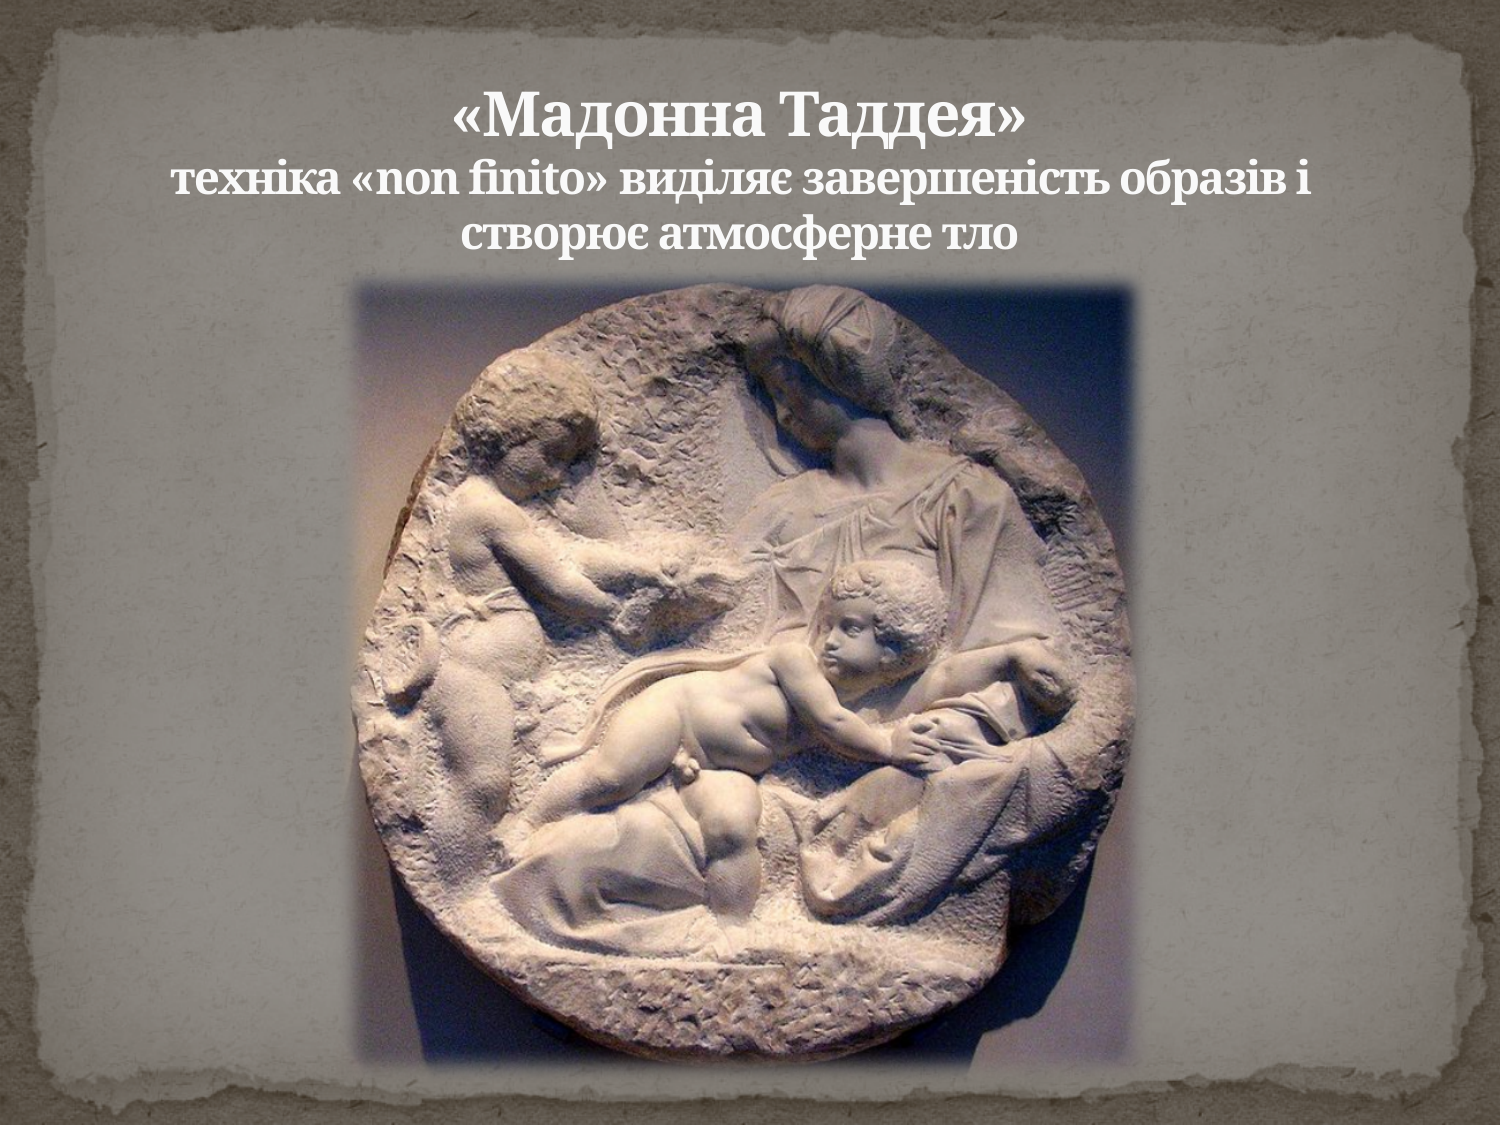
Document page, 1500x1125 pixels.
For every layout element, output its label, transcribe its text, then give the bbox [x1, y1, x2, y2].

picture [337, 267, 1152, 1083]
title «Мадонна Таддея» техніка «non finito» виділяє завершеність образів і створює атмосферне тло [64, 66, 1415, 267]
